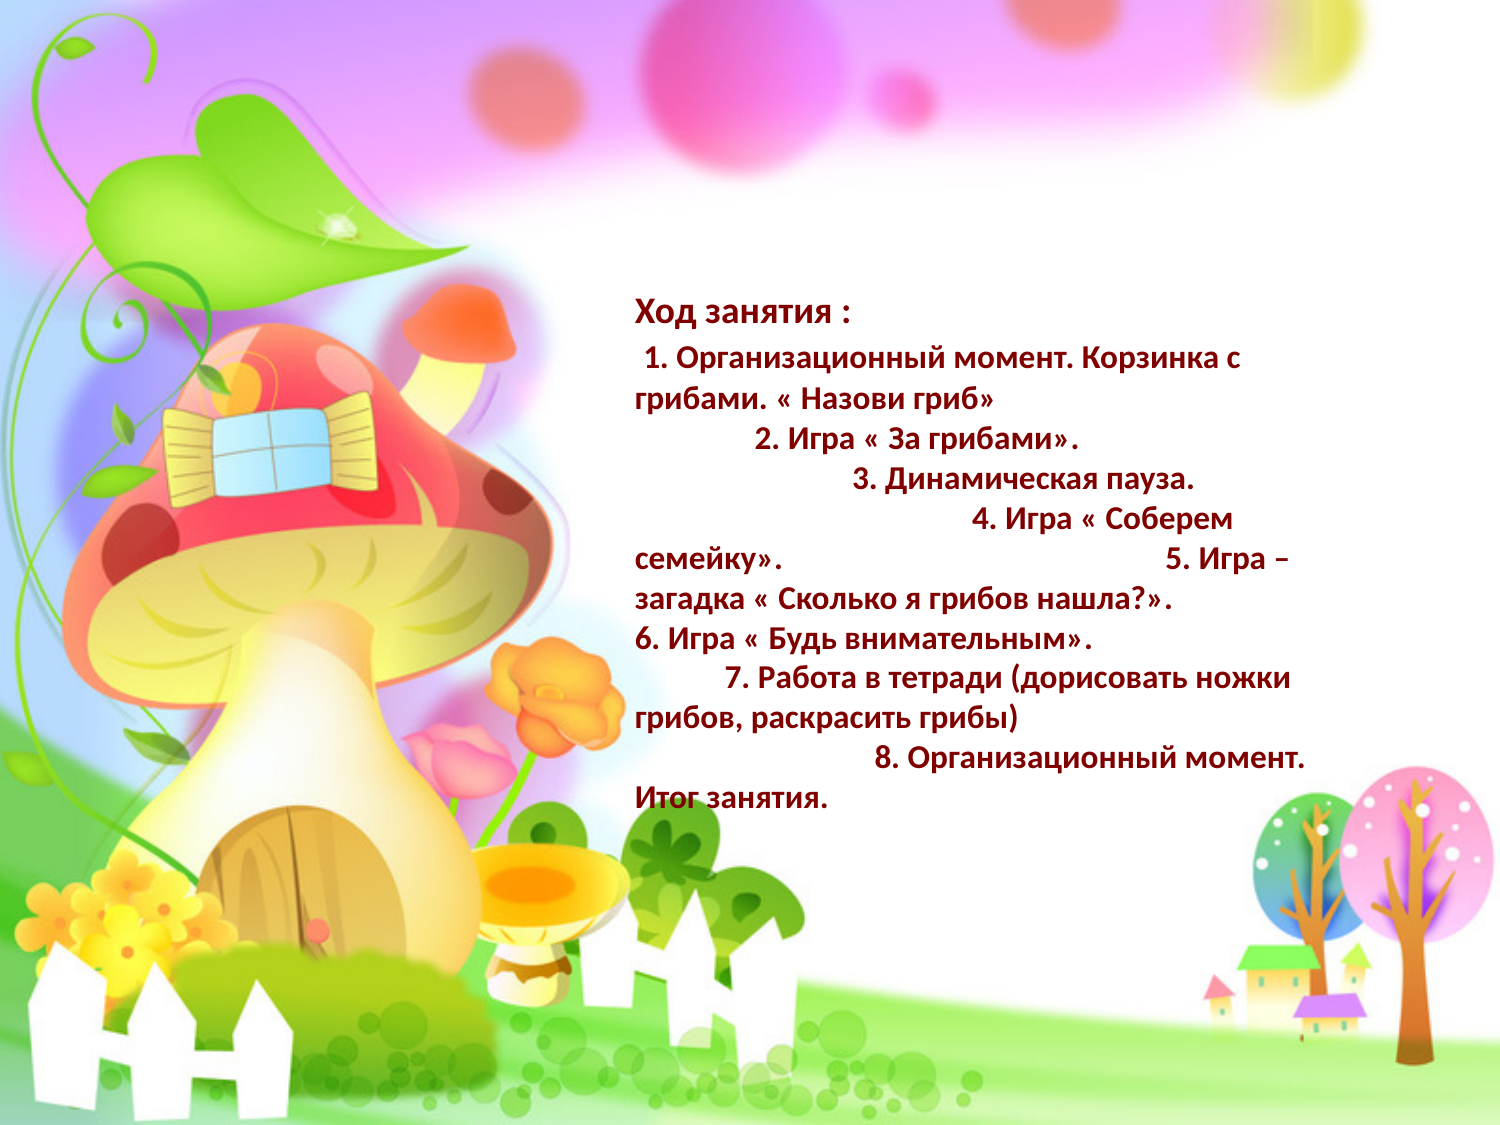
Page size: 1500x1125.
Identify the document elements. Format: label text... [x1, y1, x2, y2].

text_box Ход занятия : 1. Организационный момент. Корзинка с грибами. « Назови гриб» 2. Игра « За грибами». 3. Динамическая пауза. 4. Игра « Соберем семейку». 5. Игра – загадка « Сколько я грибов нашла?». 6. Игра « Будь внимательным». 7. Работа в тетради (дорисовать ножки грибов, раскрасить грибы) 8. Организационный момент. Итог занятия. [620, 278, 1365, 823]
picture [0, 0, 1500, 1125]
